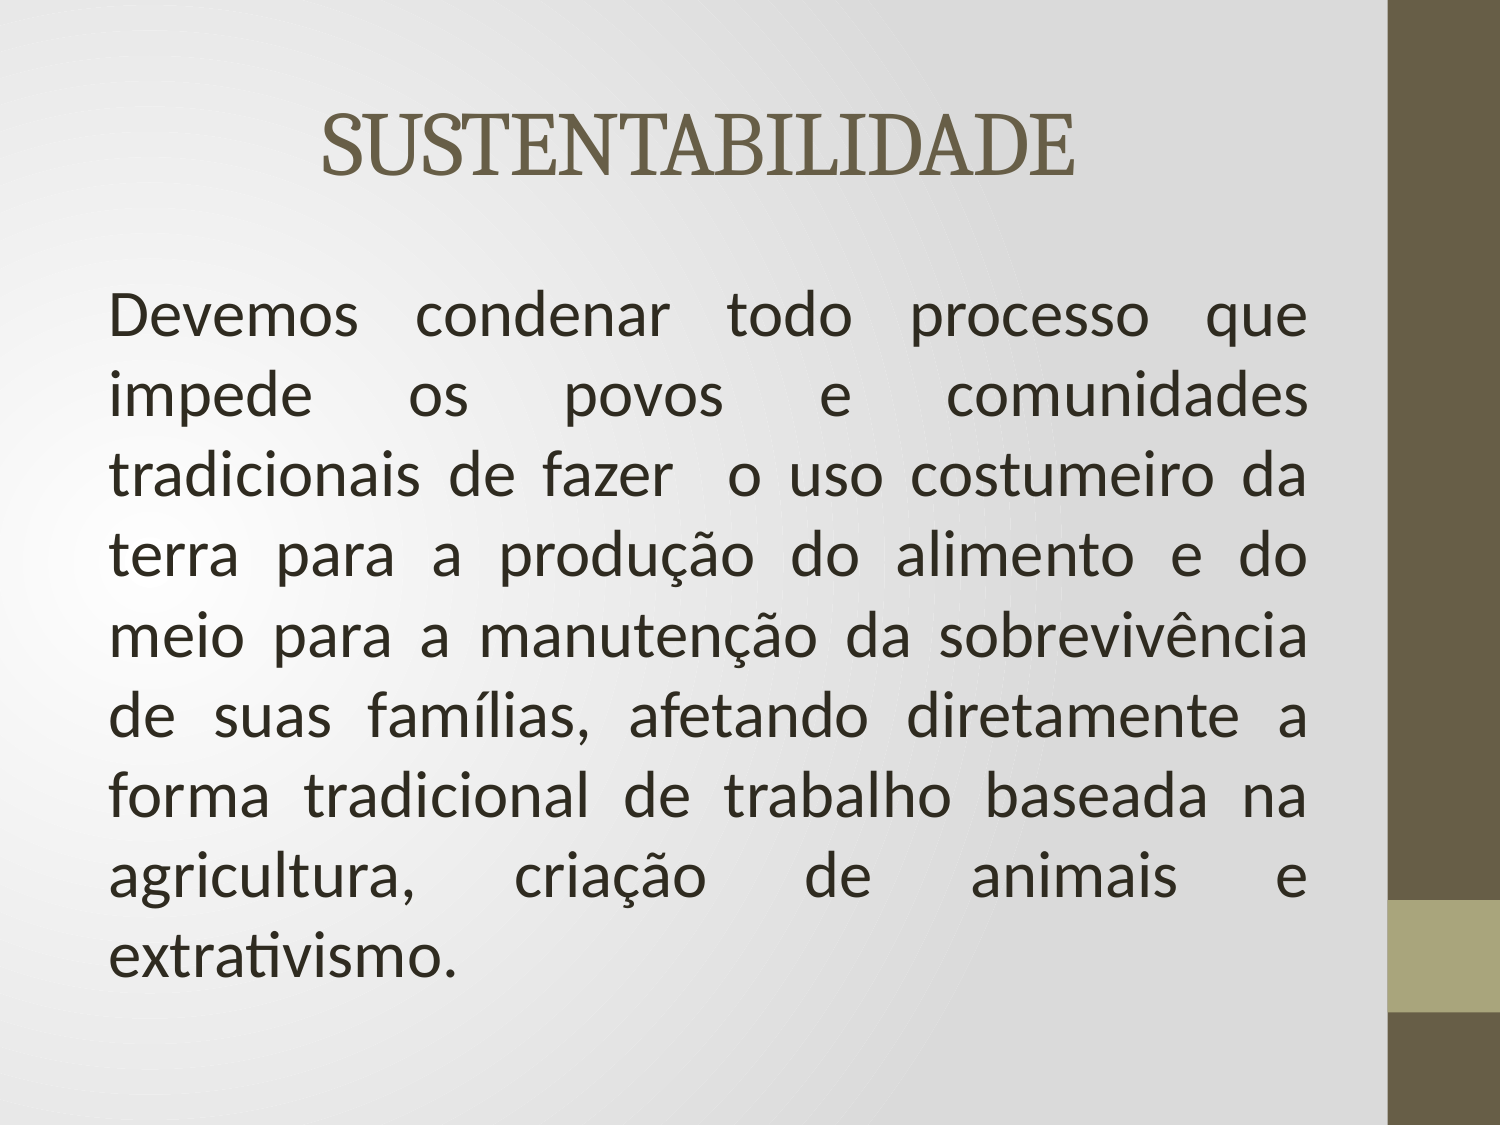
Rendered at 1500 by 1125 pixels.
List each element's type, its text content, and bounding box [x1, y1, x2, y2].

title SUSTENTABILIDADE [75, 45, 1325, 233]
list Devemos condenar todo processo que impede os povos e comunidades tradicionais de fazer o uso costumeiro da terra para a produção do alimento e do meio para a manutenção da sobrevivência de suas famílias, afetando diretamente a forma tradicional de trabalho baseada na agricultura, criação de animais e extrativismo. [75, 262, 1325, 1050]
